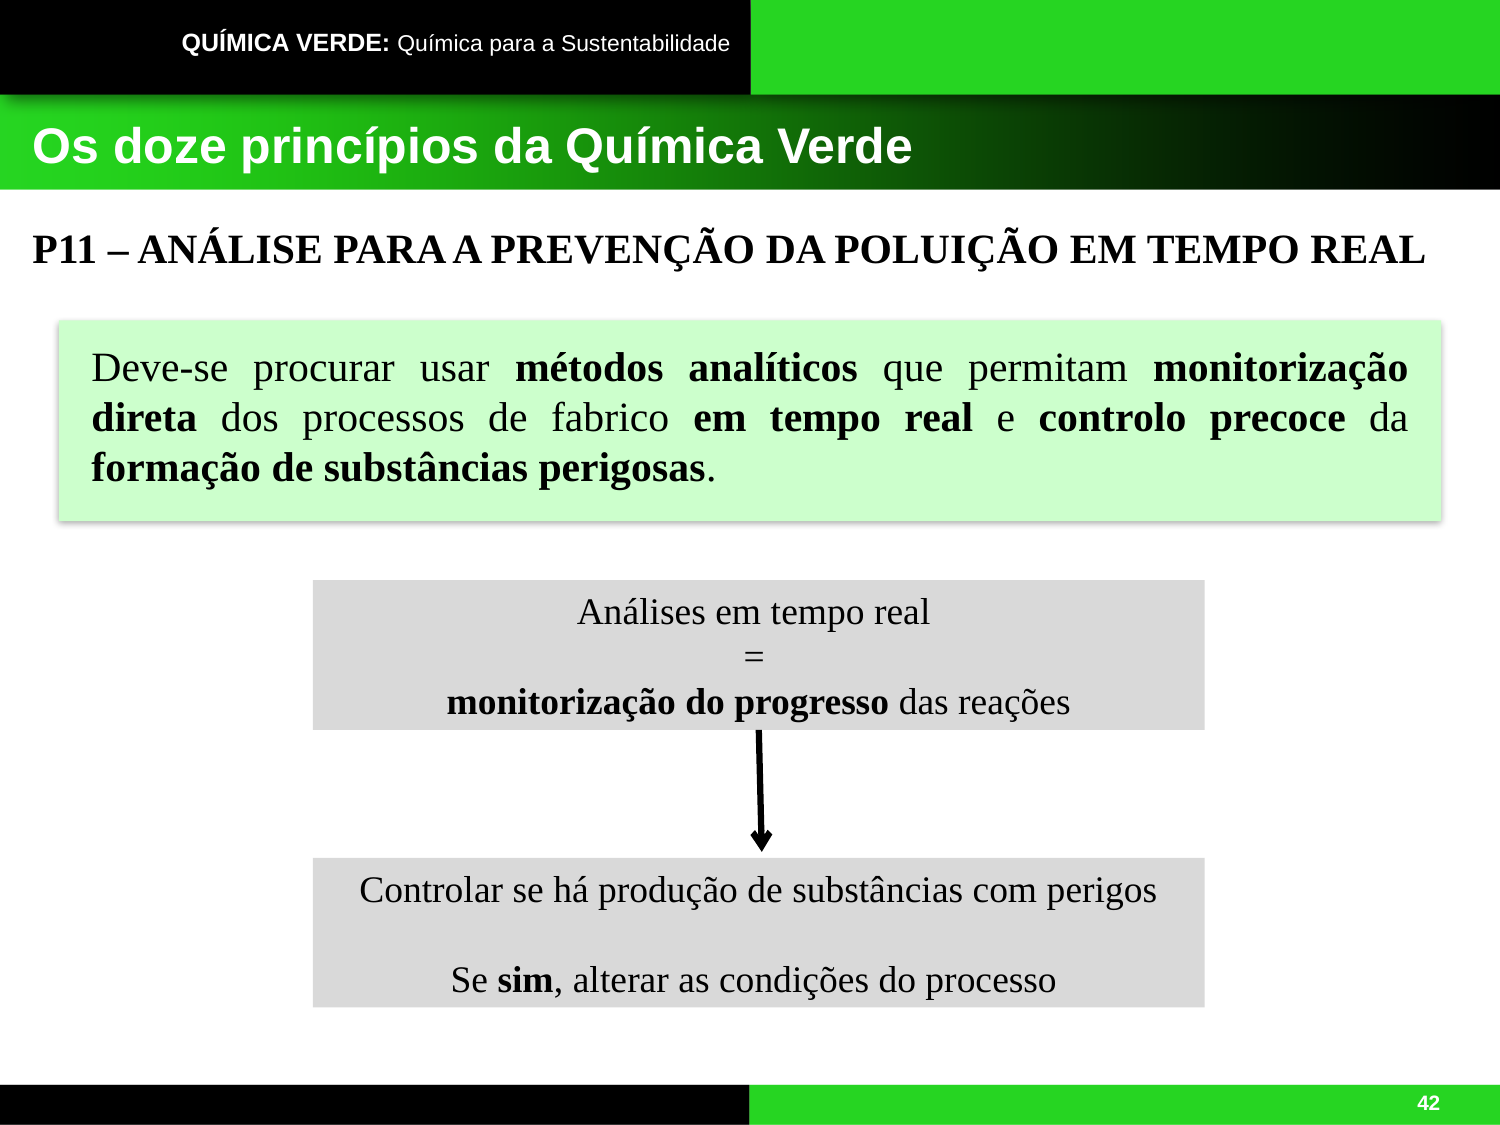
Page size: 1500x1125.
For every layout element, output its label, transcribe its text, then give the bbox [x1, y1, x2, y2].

text_box P11 – ANÁLISE PARA A PREVENÇÃO DA POLUIÇÃO EM TEMPO REAL [17, 214, 1500, 279]
picture [0, 0, 1500, 1125]
text_box Deve-se procurar usar métodos analíticos que permitam monitorização direta dos processos de fabrico em tempo real e controlo precoce da formação de substâncias perigosas. [75, 330, 1425, 499]
text_box Controlar se há produção de substâncias com perigos Se sim, alterar as condições do processo [311, 856, 1207, 1010]
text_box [758, 739, 762, 853]
title Os doze princípios da Química Verde [17, 107, 1483, 179]
text_box [58, 320, 1442, 522]
text_box Análises em tempo real = monitorização do progresso das reações [311, 578, 1207, 732]
